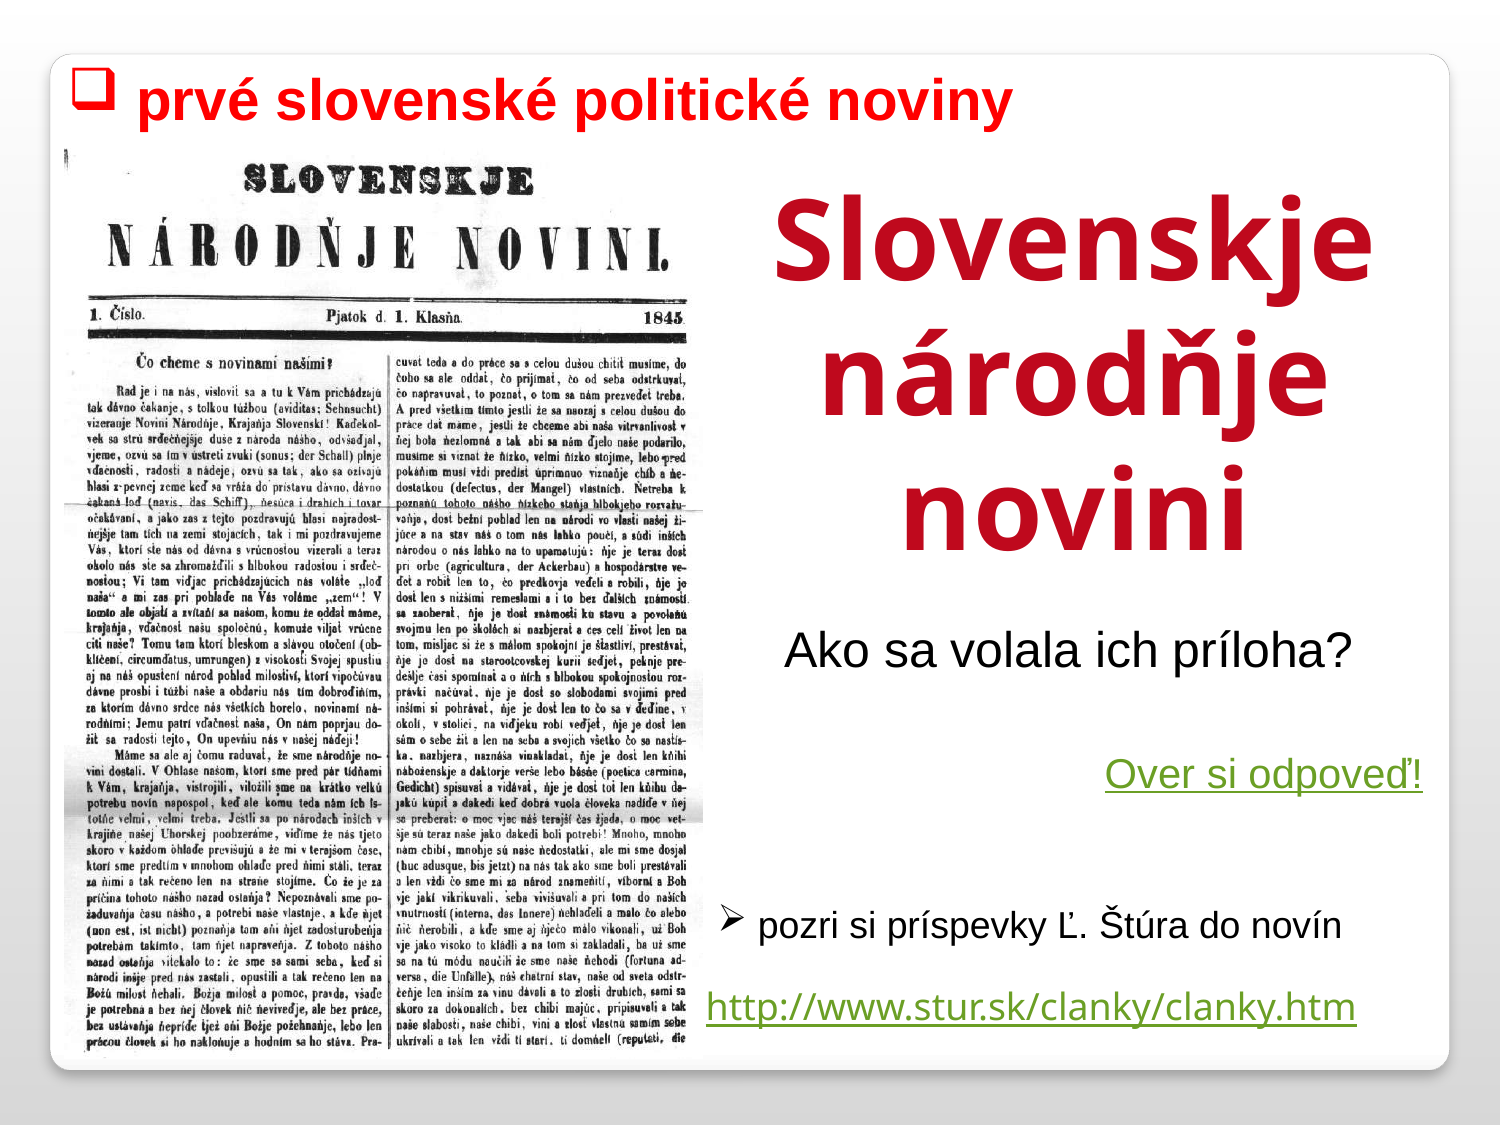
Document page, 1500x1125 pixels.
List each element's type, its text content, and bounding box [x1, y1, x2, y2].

text_box prvé slovenské politické noviny [53, 54, 1081, 140]
text_box Over si odpoveď! [1080, 739, 1447, 805]
picture [64, 148, 703, 1059]
text_box pozri si príspevky Ľ. Štúra do novín [710, 893, 1424, 953]
text_box Slovenskje národňje novini [710, 160, 1447, 716]
text_box Ako sa volala ich príloha? [750, 609, 1388, 685]
text_box http://www.stur.sk/clanky/clanky.htm [710, 975, 1447, 1042]
